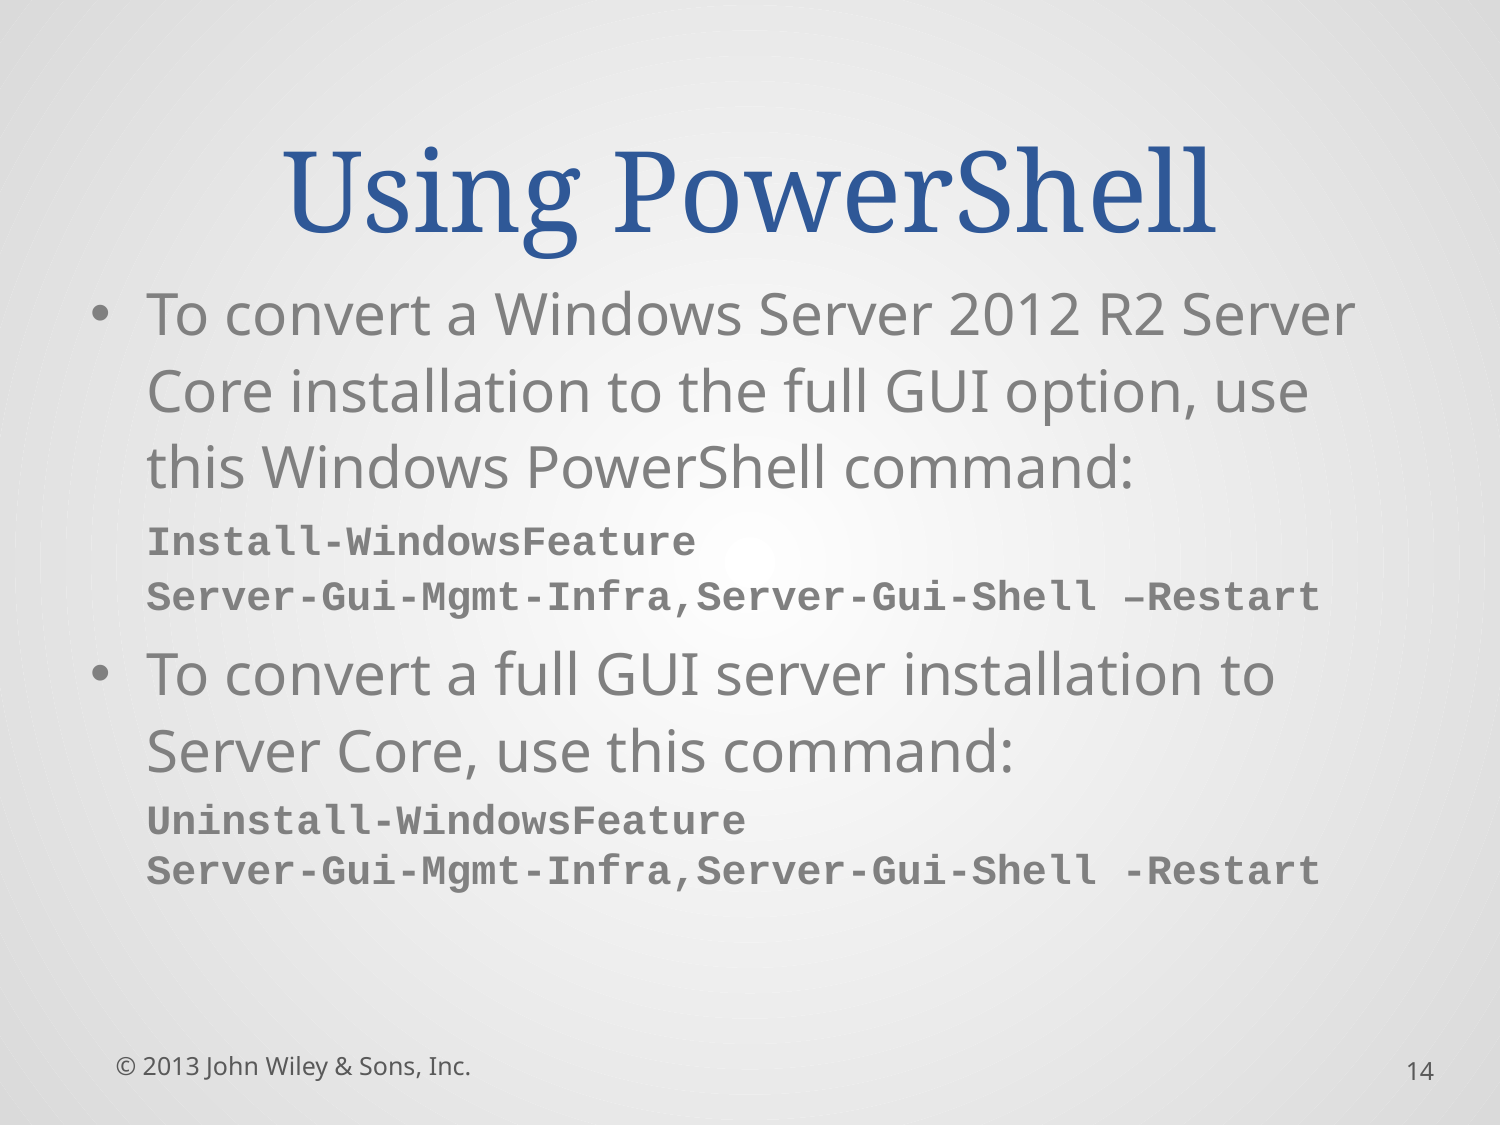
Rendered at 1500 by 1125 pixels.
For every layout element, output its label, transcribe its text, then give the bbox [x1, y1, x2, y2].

footer © 2013 John Wiley & Sons, Inc. [108, 1037, 576, 1098]
list To convert a Windows Server 2012 R2 Server Core installation to the full GUI option, use this Windows PowerShell command: Install-WindowsFeature Server-Gui-Mgmt-Infra,Server-Gui-Shell –Restart To convert a full GUI server installation to Server Core, use this command: Uninstall-WindowsFeature Server-Gui-Mgmt-Infra,Server-Gui-Shell -Restart [75, 262, 1425, 1005]
slide_number 14 [1401, 1042, 1494, 1103]
title Using PowerShell [75, 0, 1425, 262]
